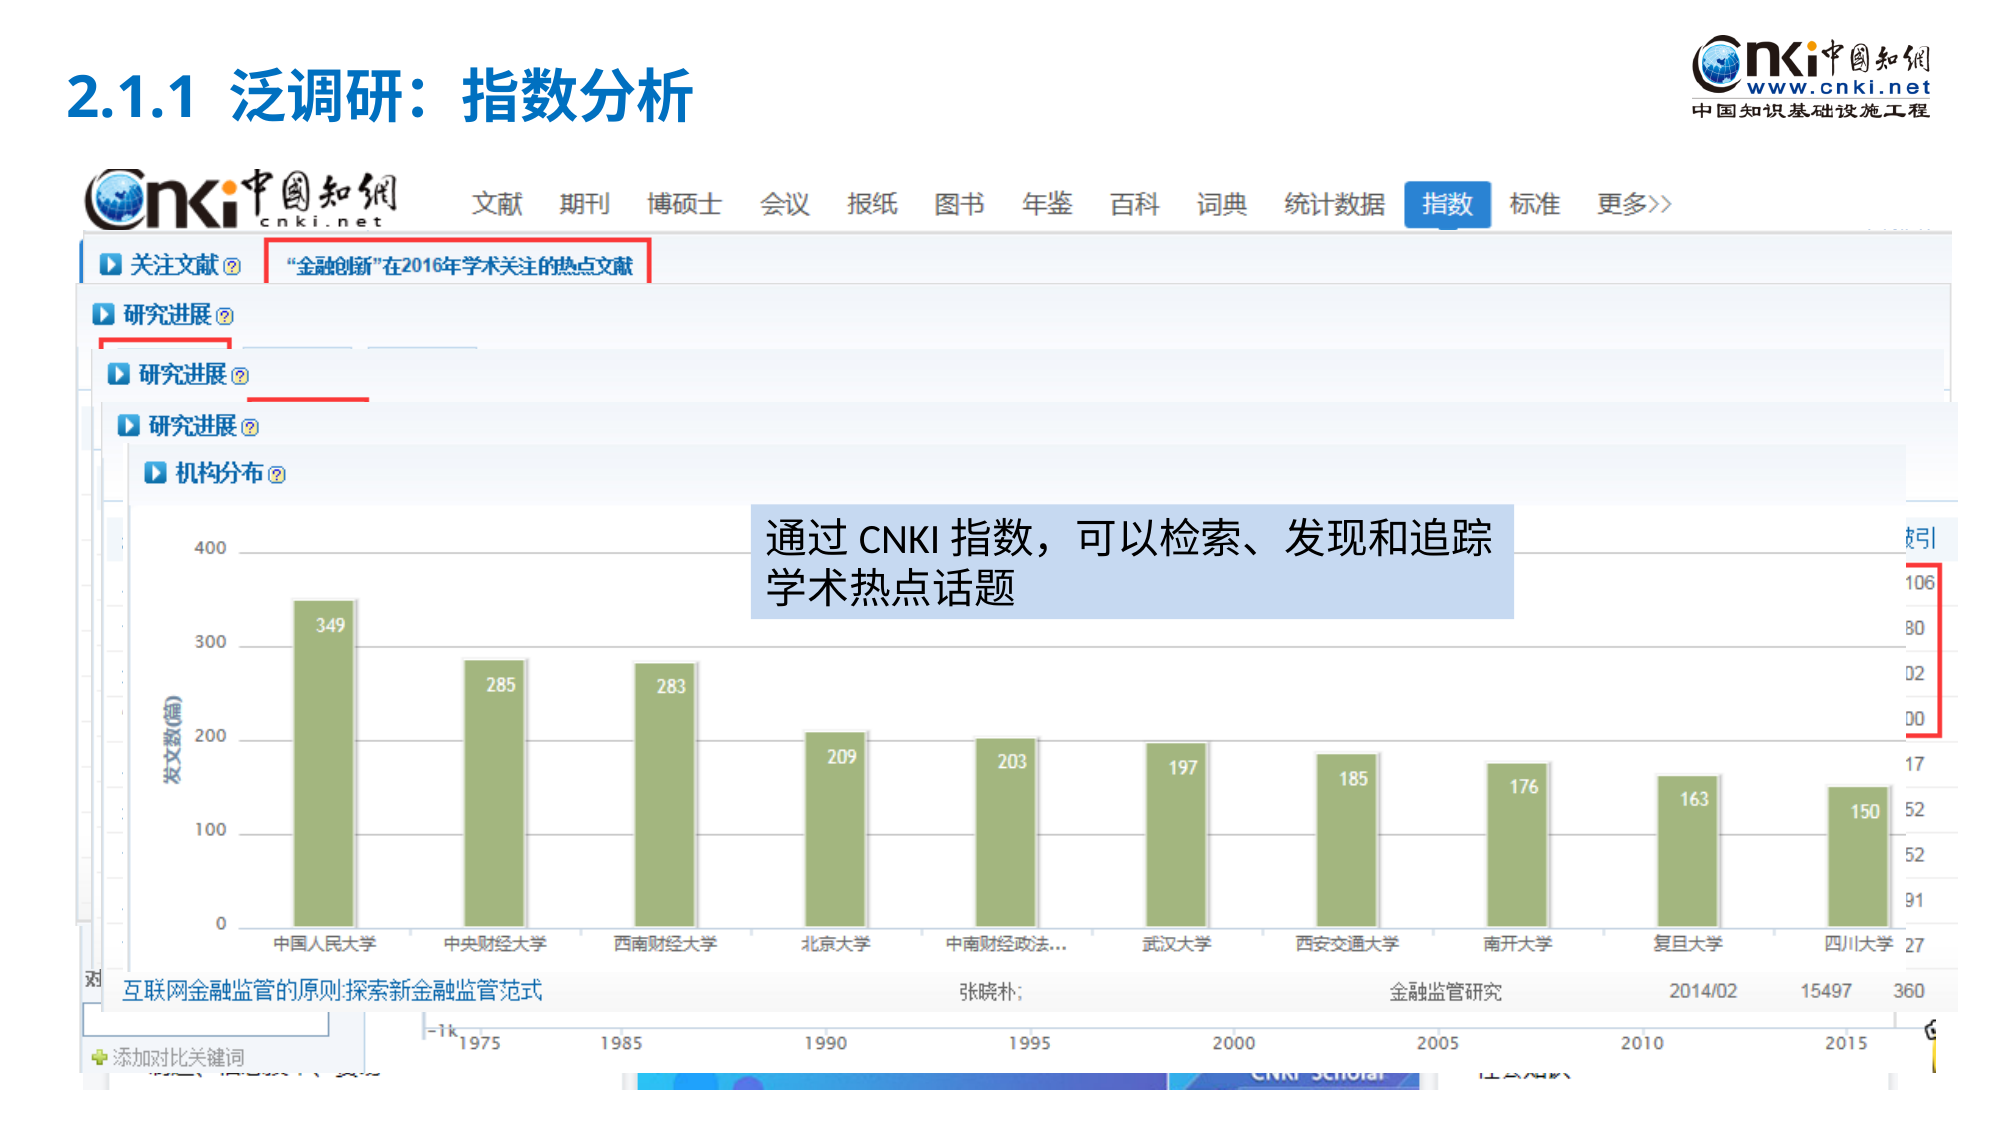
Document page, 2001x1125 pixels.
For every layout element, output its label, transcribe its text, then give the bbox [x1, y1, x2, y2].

text_box 2.1.1 泛调研：指数分析 [46, 42, 1898, 150]
picture [1692, 35, 1930, 118]
picture [63, 168, 1958, 1090]
